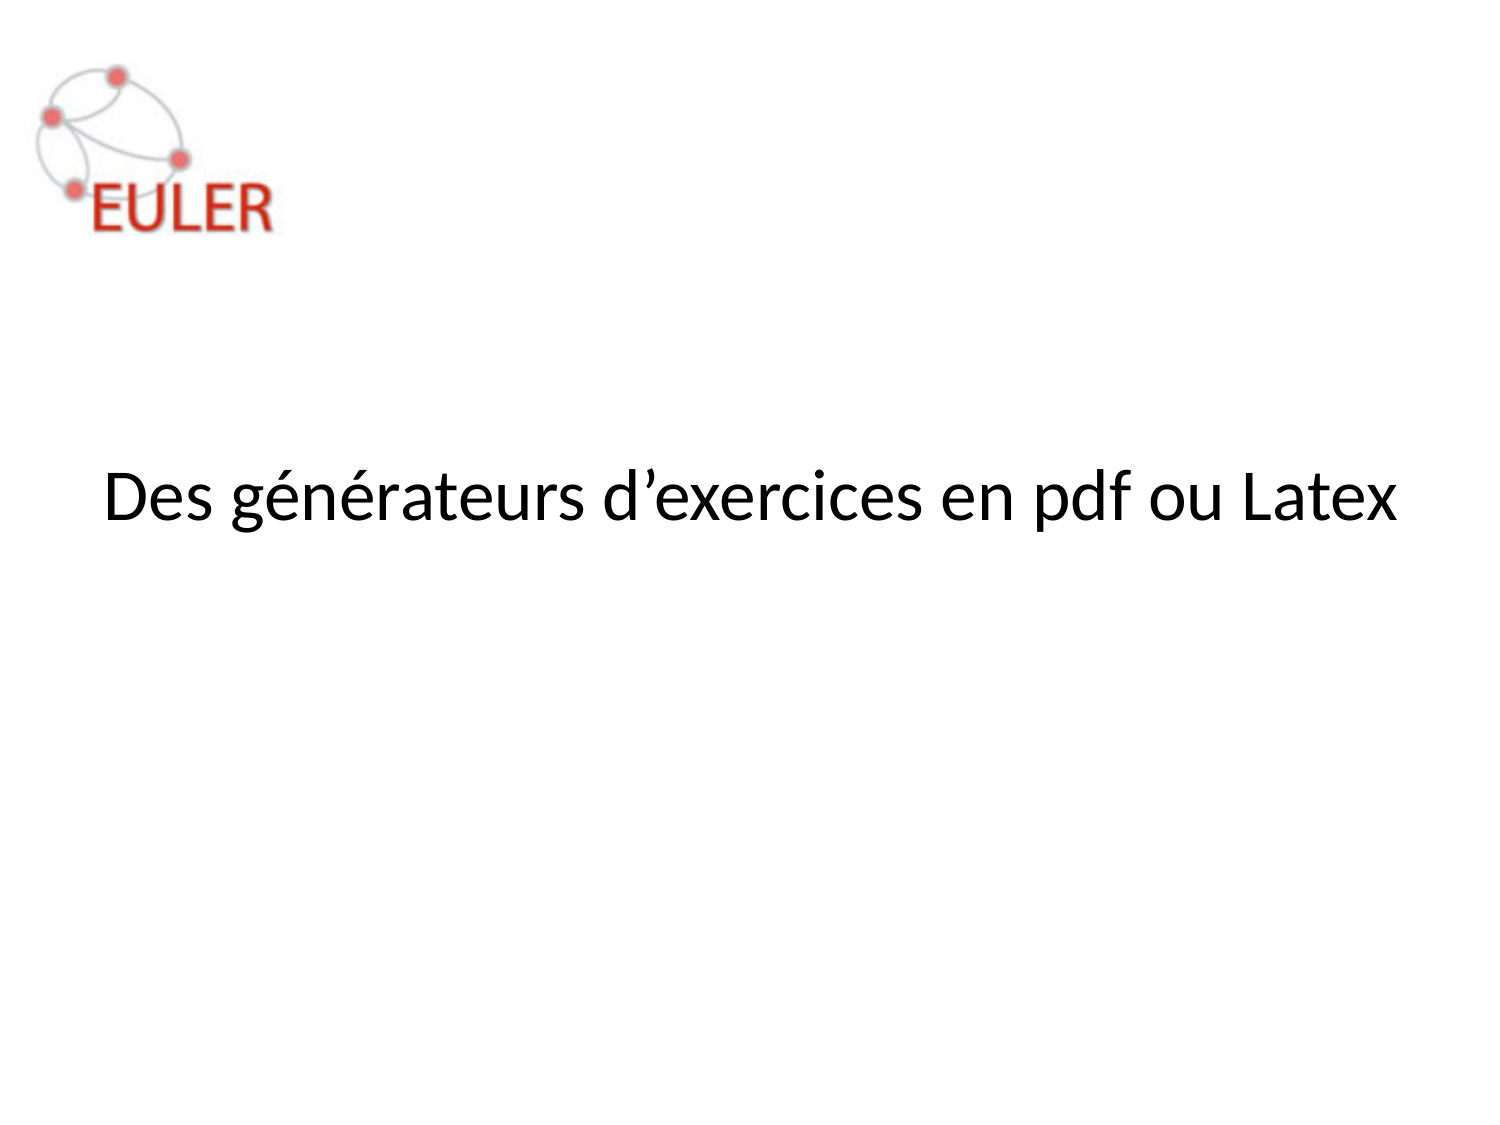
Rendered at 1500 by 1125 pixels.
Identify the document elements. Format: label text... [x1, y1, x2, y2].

title Des générateurs d’exercices en pdf ou Latex [76, 397, 1427, 585]
picture [0, 63, 341, 280]
